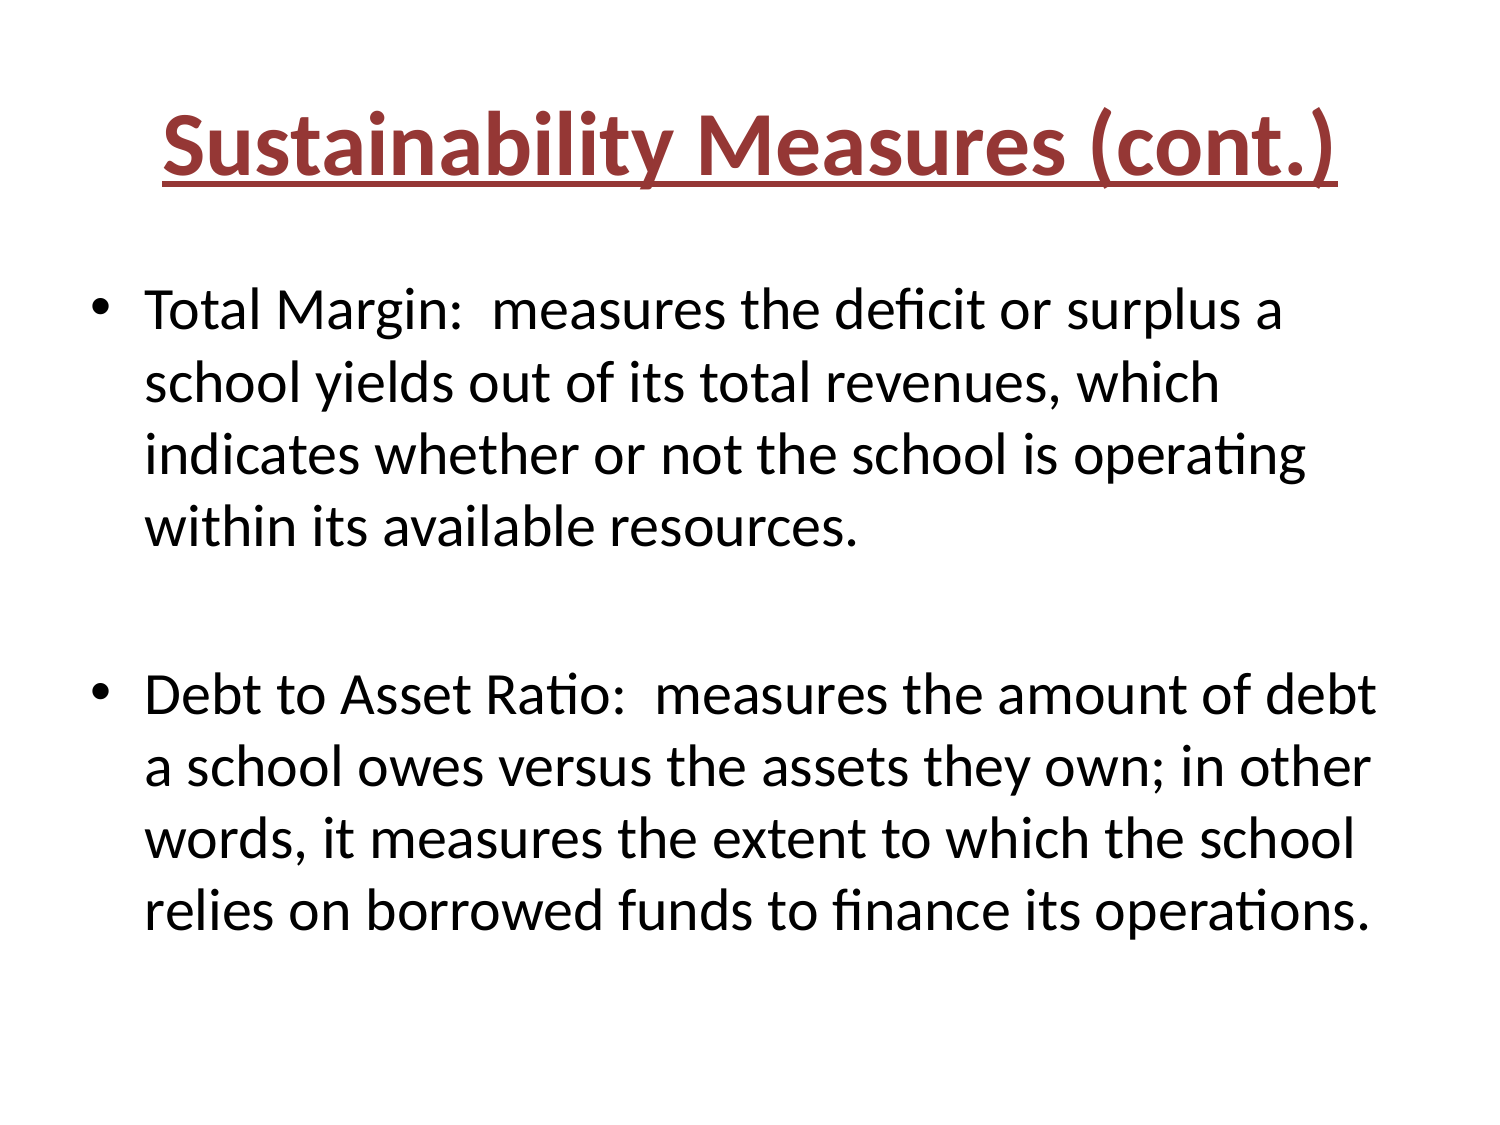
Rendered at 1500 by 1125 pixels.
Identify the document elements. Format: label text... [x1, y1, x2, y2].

title Sustainability Measures (cont.) [75, 45, 1425, 233]
list Total Margin: measures the deficit or surplus a school yields out of its total revenues, which indicates whether or not the school is operating within its available resources. Debt to Asset Ratio: measures the amount of debt a school owes versus the assets they own; in other words, it measures the extent to which the school relies on borrowed funds to finance its operations. [75, 262, 1425, 1005]
